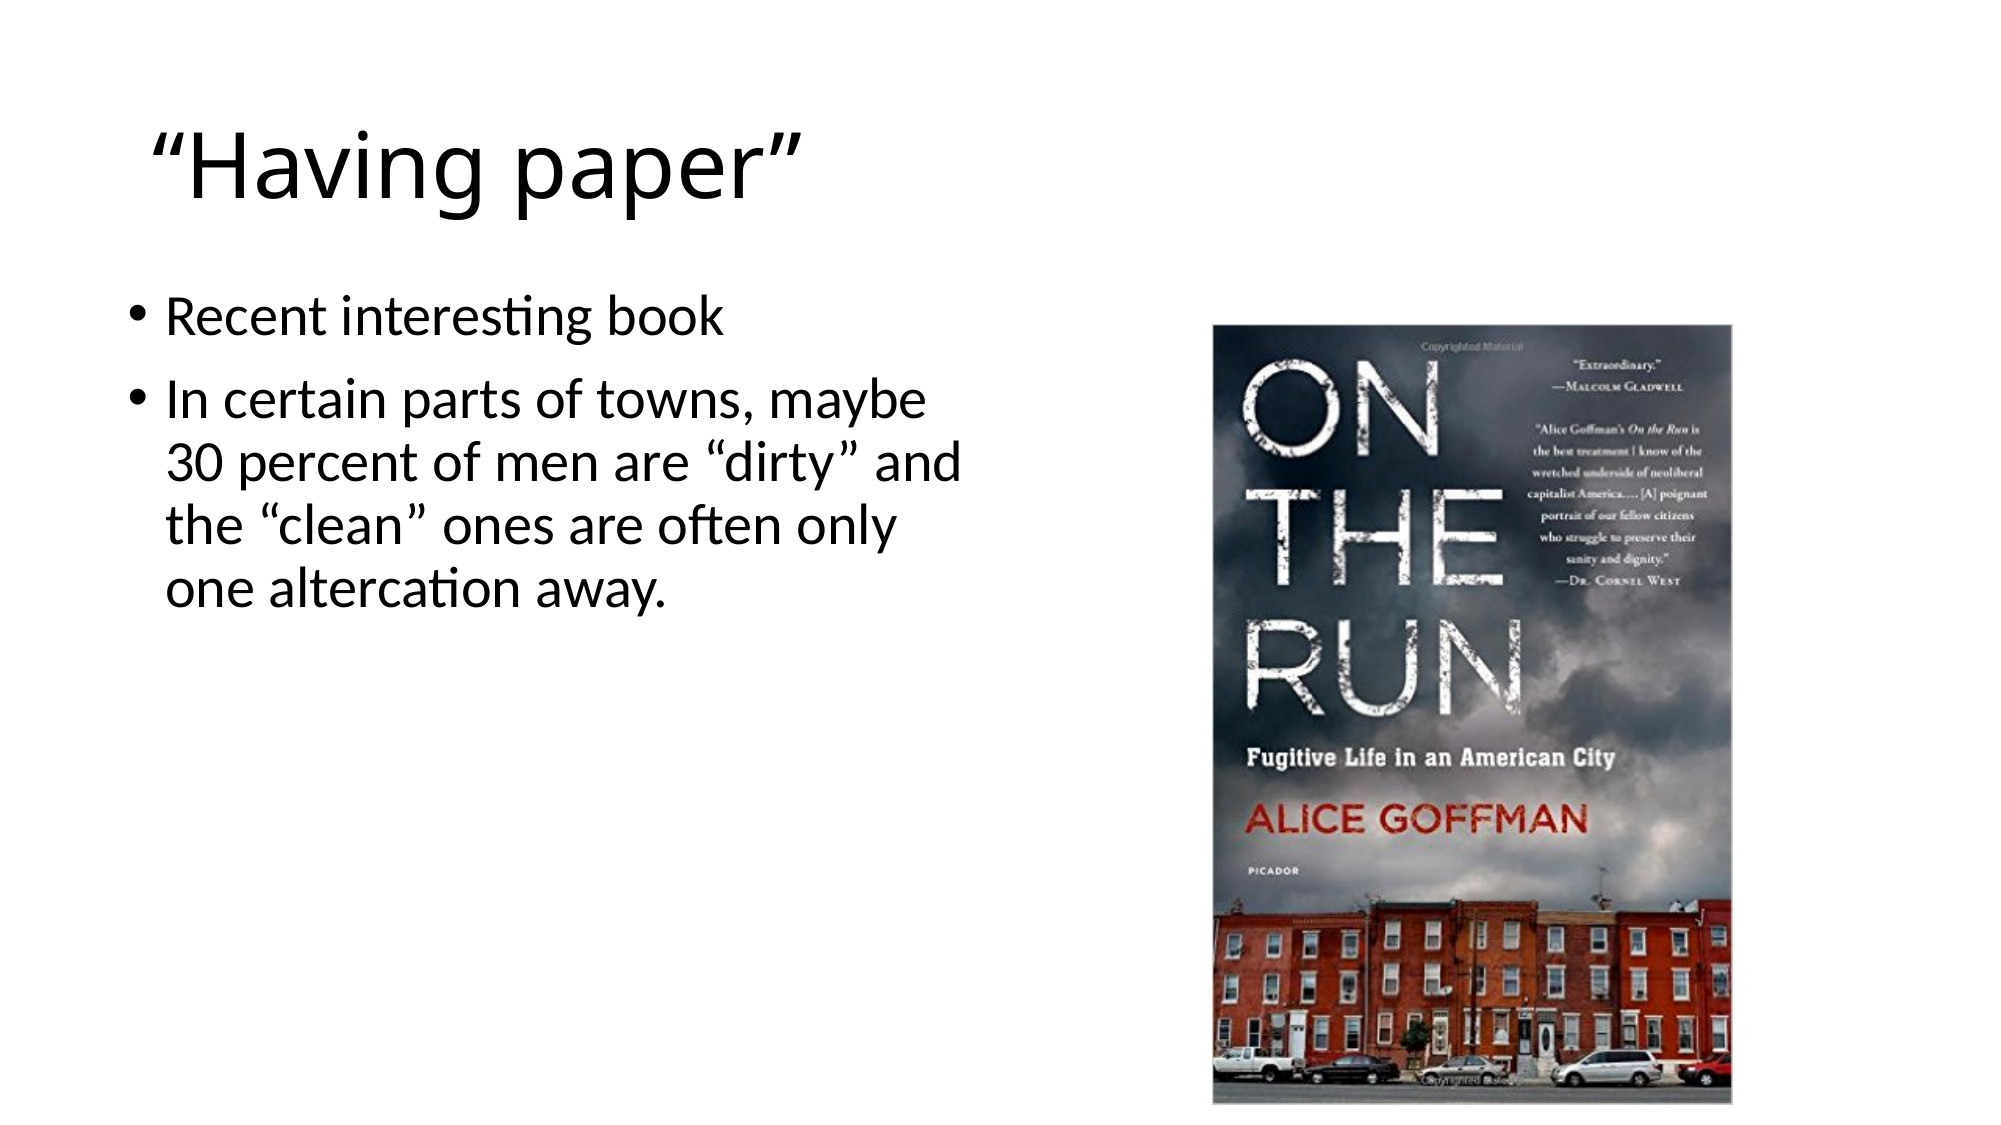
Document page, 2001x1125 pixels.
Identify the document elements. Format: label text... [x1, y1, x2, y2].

title “Having paper” [137, 59, 1863, 278]
picture [1212, 324, 1733, 1105]
list Recent interesting book In certain parts of towns, maybe 30 percent of men are “dirty” and the “clean” ones are often only one altercation away. [112, 277, 1000, 1020]
